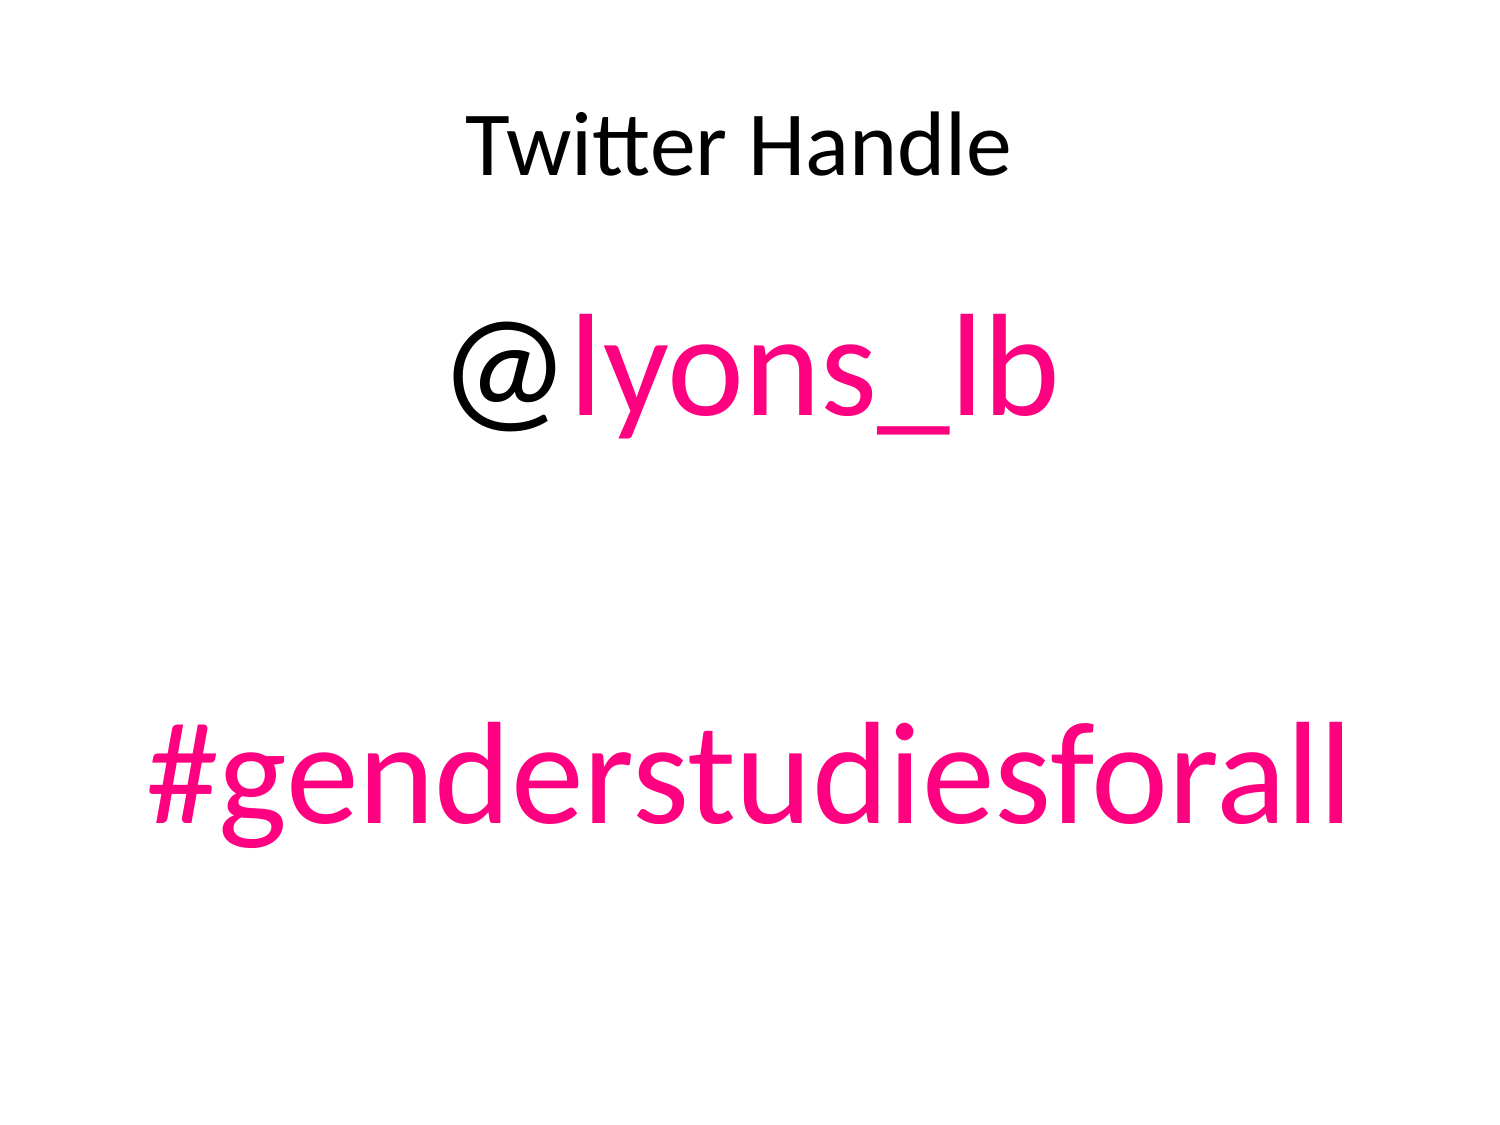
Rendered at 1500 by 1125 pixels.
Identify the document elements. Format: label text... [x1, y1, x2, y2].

list @lyons_lb #genderstudiesforall [75, 262, 1425, 1005]
title Twitter Handle [75, 45, 1425, 233]
